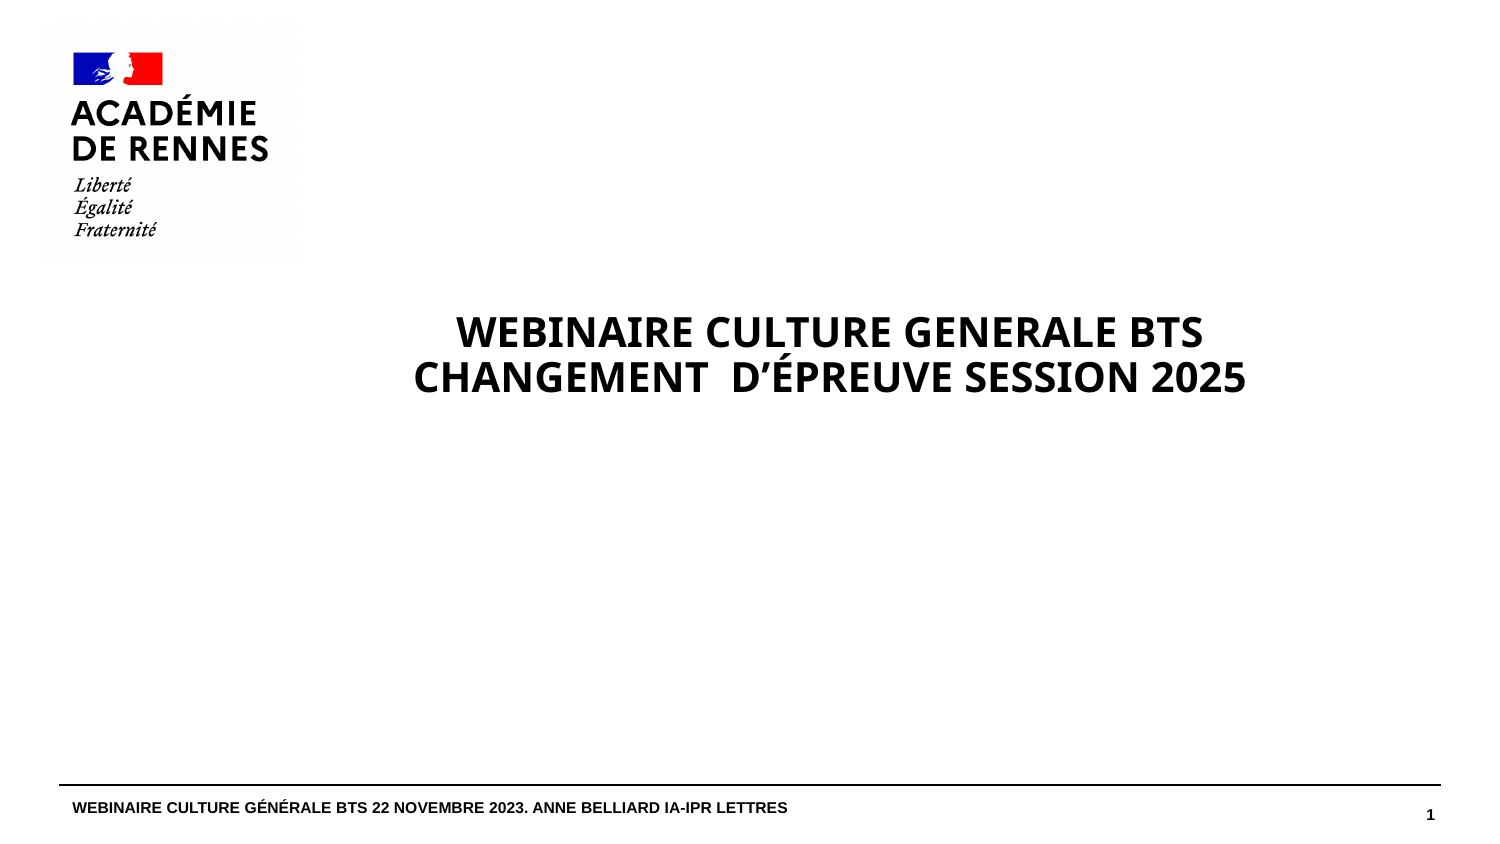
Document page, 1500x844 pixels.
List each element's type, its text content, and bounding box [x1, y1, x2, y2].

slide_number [51, 784, 803, 830]
slide_number 1 [1213, 784, 1436, 844]
list WEBINAIRE CULTURE GENERALE BTS Changement d’épreuve session 2025 [350, 311, 1295, 446]
picture [41, 20, 301, 269]
